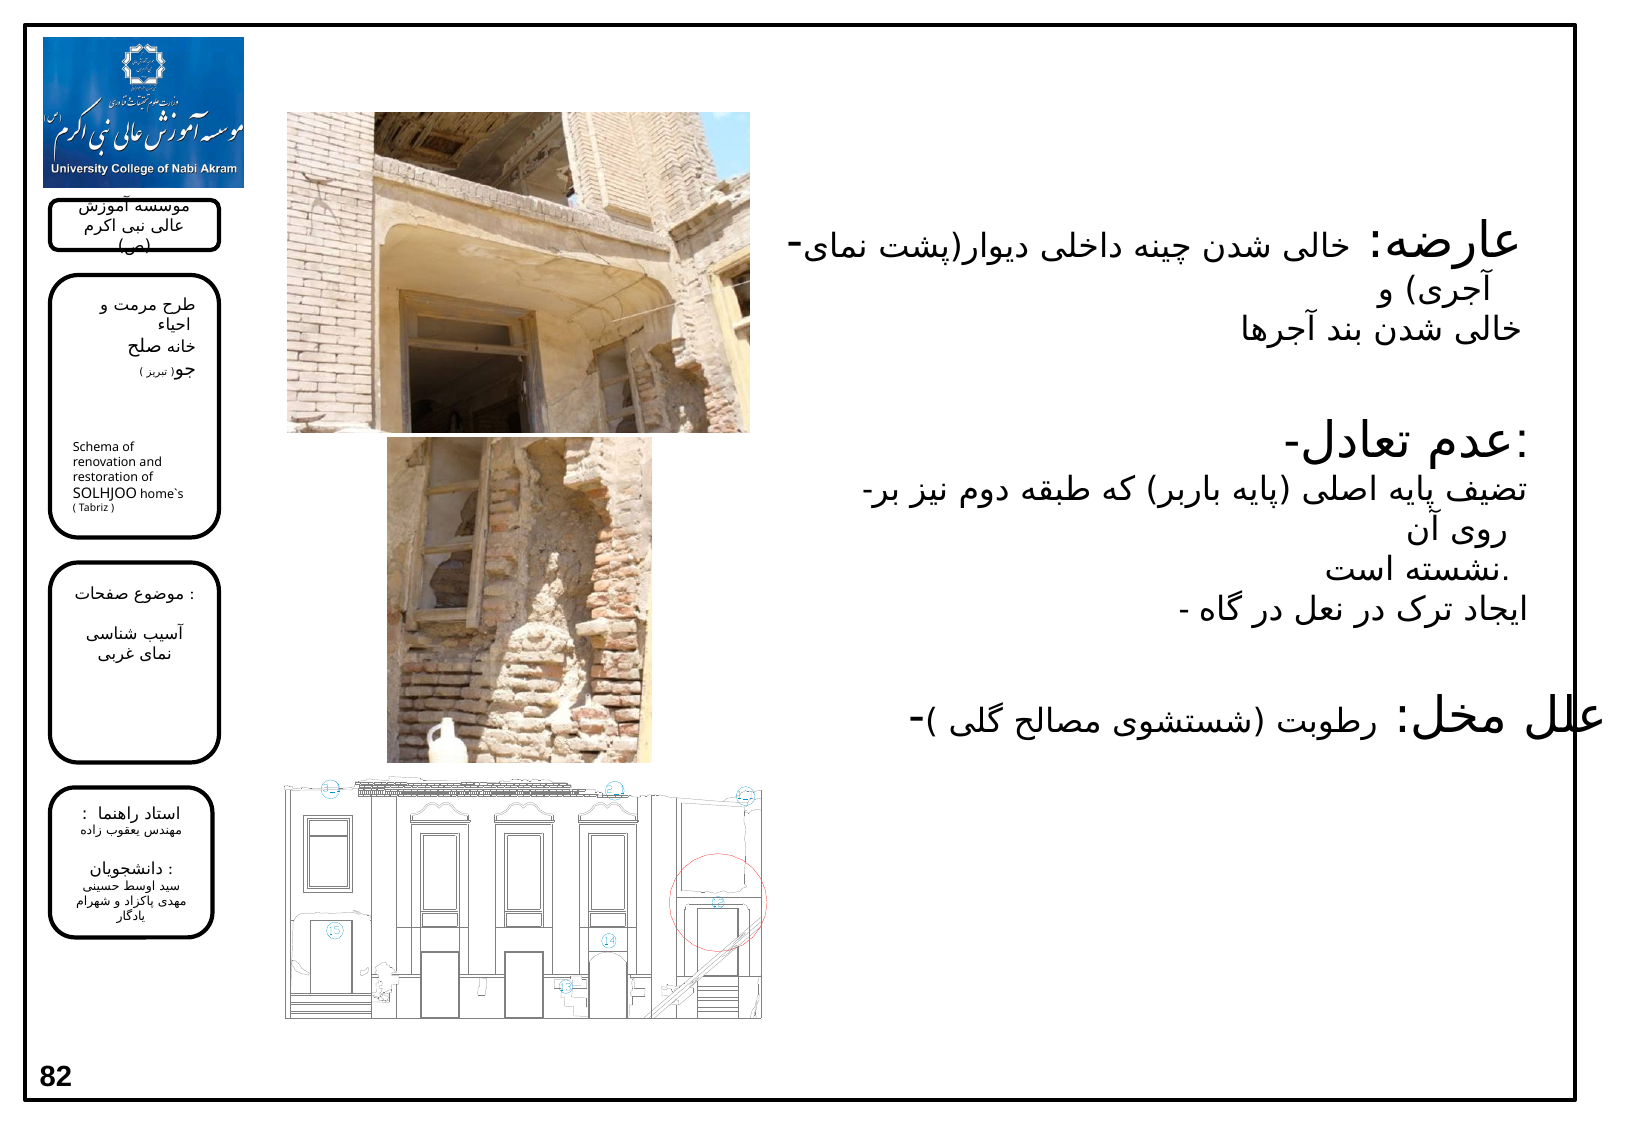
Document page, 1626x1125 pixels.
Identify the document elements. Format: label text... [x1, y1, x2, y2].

text_box -علل مخل: رطوبت (شستشوی مصالح گلی ) [893, 674, 1625, 750]
text_box -عدم تعادل: -تضیف پایه اصلی (پایه باربر) که طبقه دوم نیز بر روی آن نشسته است. - ایجاد ترک در نعل در گاه [799, 399, 1544, 635]
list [287, 112, 751, 433]
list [387, 437, 652, 710]
text_box [23, 23, 1577, 1102]
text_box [162, 712, 880, 1050]
text_box استاد راهنما : مهندس یعقوب زاده دانشجویان : سید اوسط حسینی مهدی پاکزاد و شهرام یادگار [47, 785, 157, 940]
text_box -عارضه: خالی شدن چینه داخلی دیوار(پشت نمای آجری) و خالی شدن بند آجرها [762, 199, 1538, 355]
picture [43, 37, 244, 188]
text_box 82 [24, 1049, 88, 1100]
